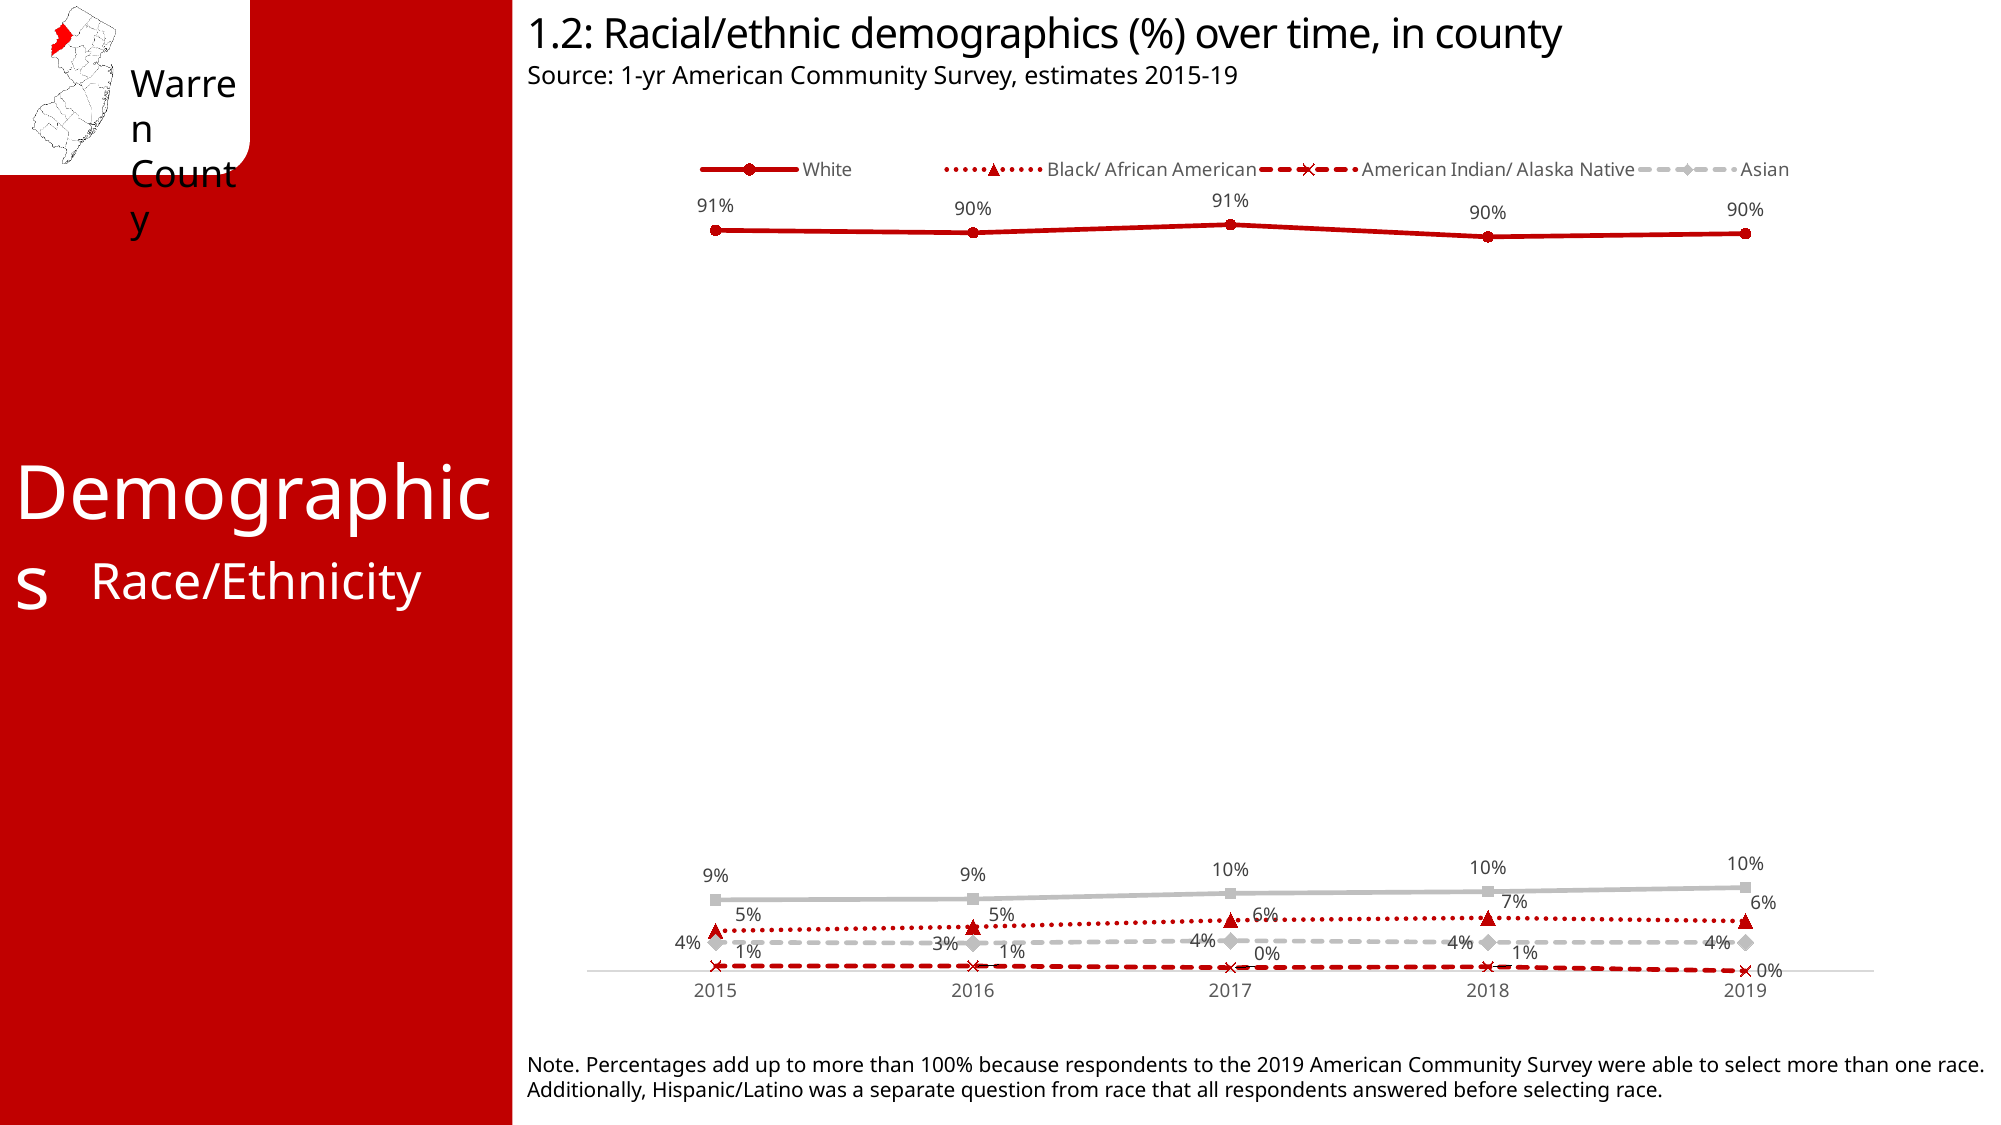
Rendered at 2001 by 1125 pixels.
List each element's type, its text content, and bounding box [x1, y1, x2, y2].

text_box Race/Ethnicity [51, 542, 461, 617]
text_box Source: 1-yr American Community Survey, estimates 2015-19 [512, 52, 1570, 97]
text_box 1.2: Racial/ethnic demographics (%) over time, in county [512, 0, 1863, 115]
text_box Note. Percentages add up to more than 100% because respondents to the 2019 American Community Survey were able to select more than one race. Additionally, Hispanic/Latino was a separate question from race that all respondents answered before selecting race. [512, 1039, 2000, 1114]
text_box Demographics [0, 437, 513, 633]
picture [32, 6, 116, 164]
chart [563, 131, 1898, 1021]
